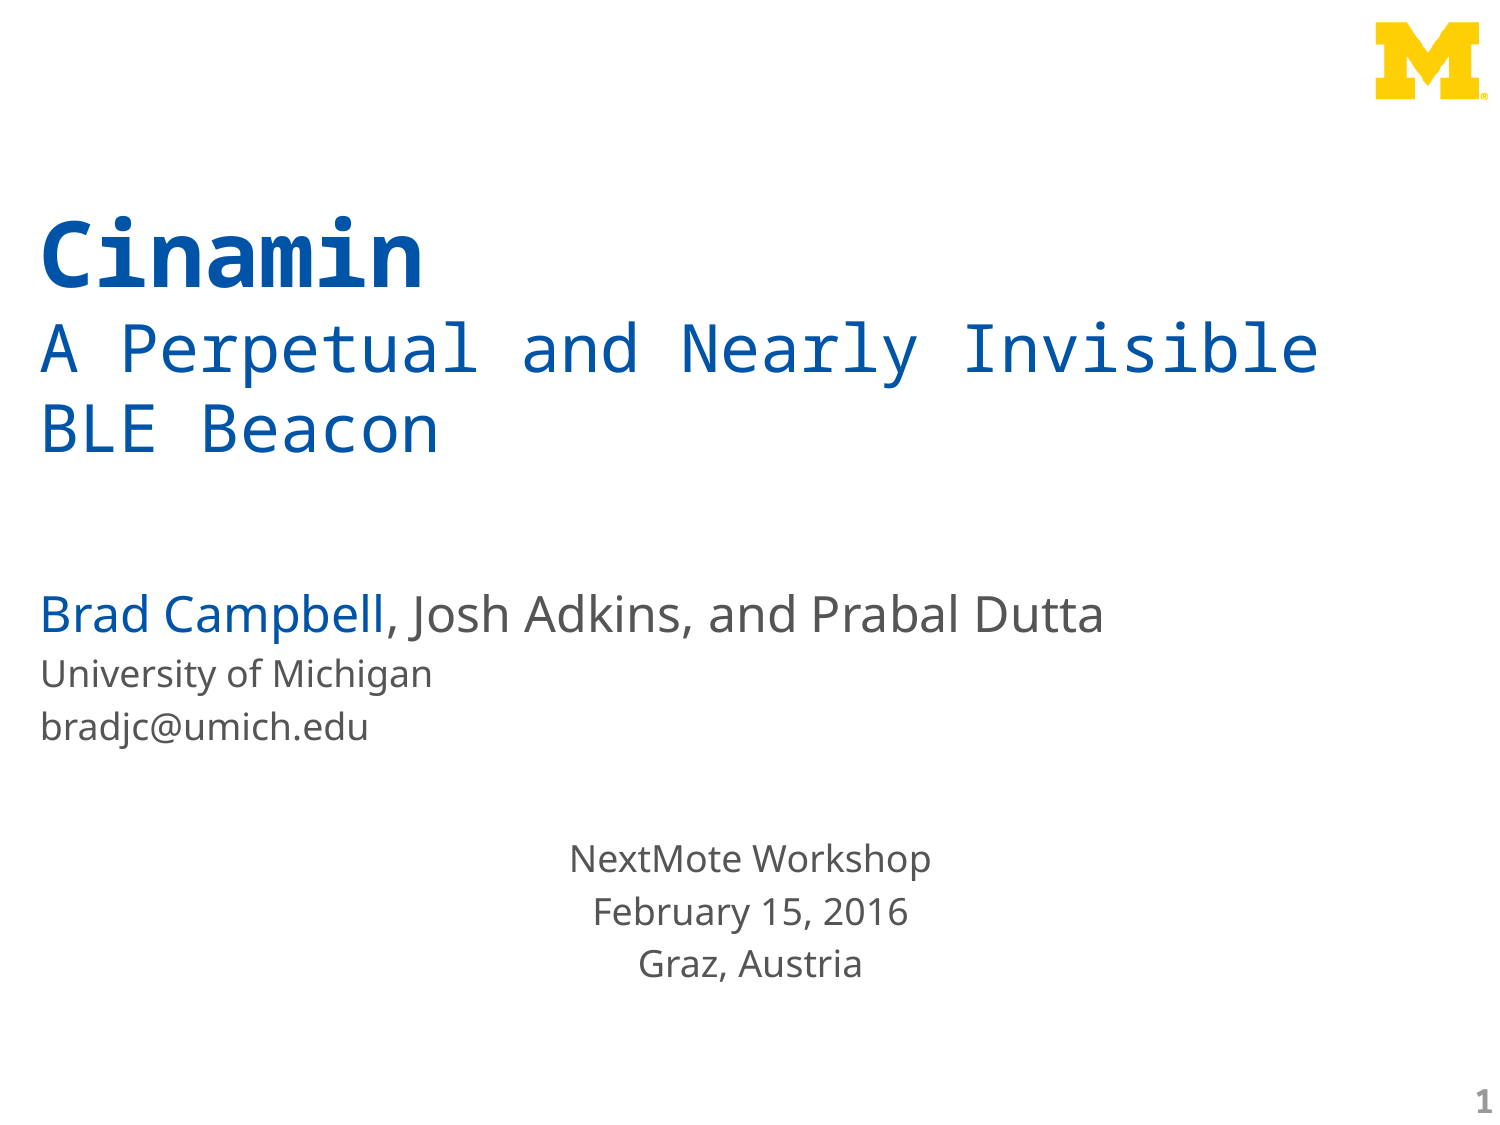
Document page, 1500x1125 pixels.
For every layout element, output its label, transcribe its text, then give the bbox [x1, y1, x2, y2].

subtitle Brad Campbell, Josh Adkins, and Prabal Dutta University of Michigan bradjc@umich.edu [24, 574, 1477, 788]
title Cinamin A Perpetual and Nearly Invisible BLE Beacon [24, 126, 1388, 474]
picture [1375, 22, 1488, 100]
text_box NextMote Workshop February 15, 2016 Graz, Austria [24, 827, 1477, 1041]
slide_number 1 [1034, 1072, 1500, 1125]
